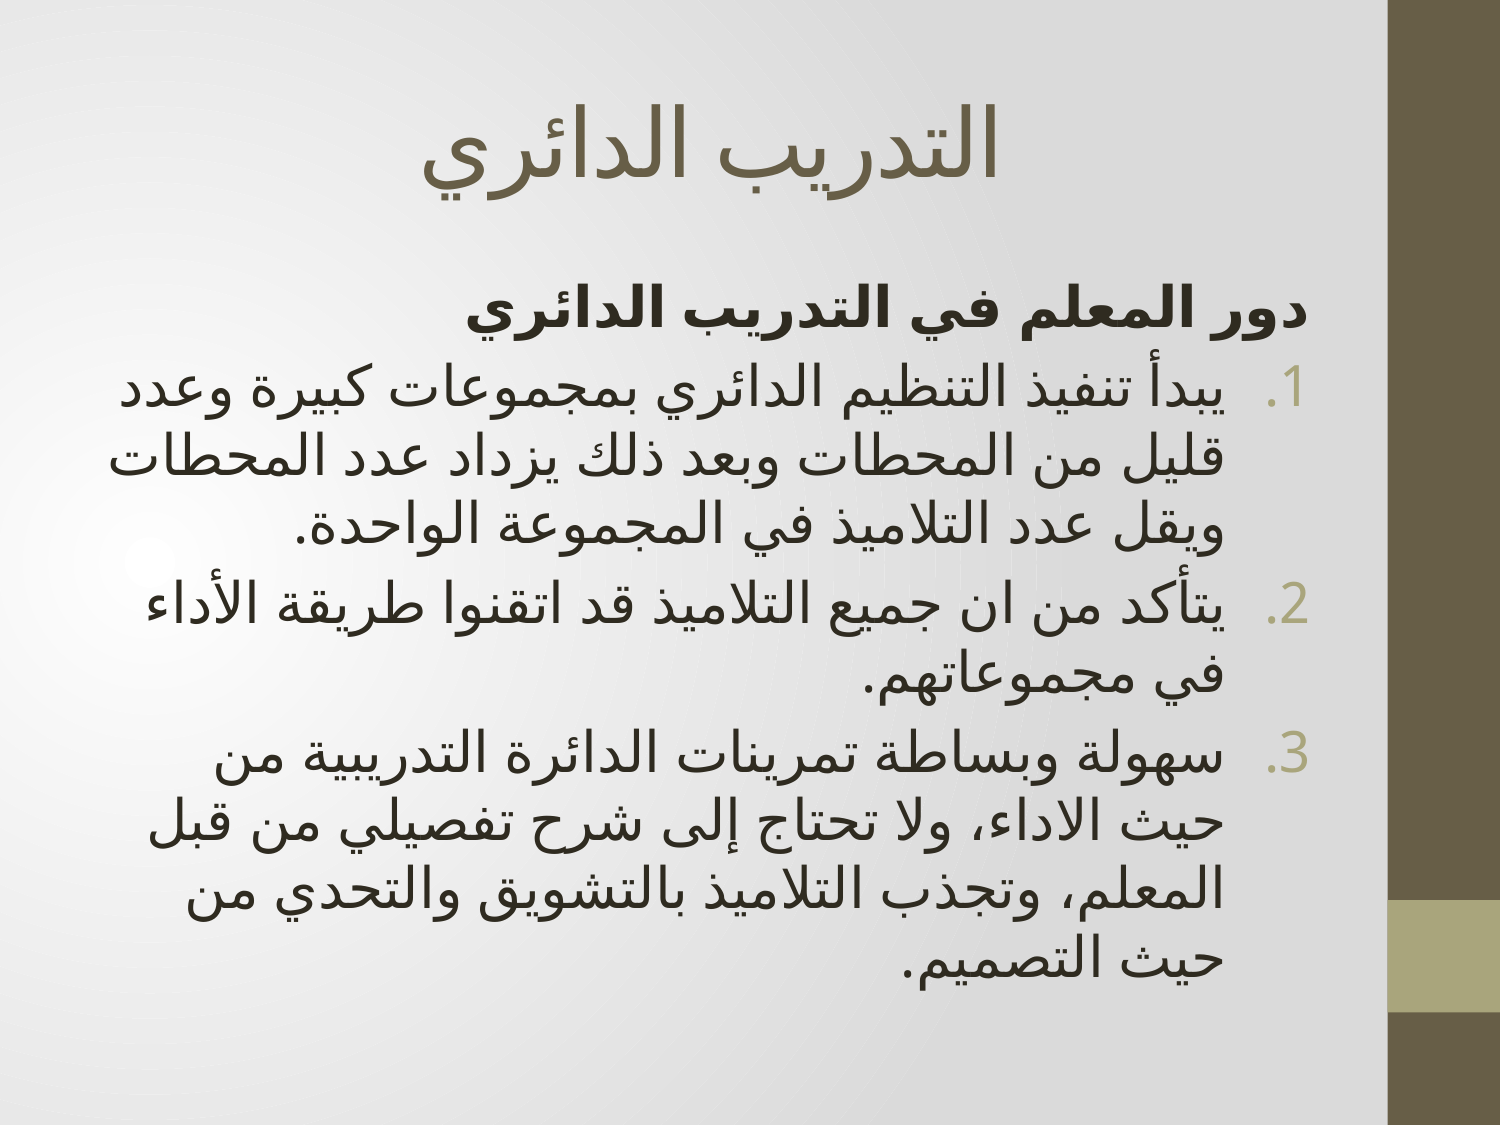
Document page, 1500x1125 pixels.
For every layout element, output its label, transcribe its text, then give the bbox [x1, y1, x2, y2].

title التدريب الدائري [75, 45, 1325, 233]
list دور المعلم في التدريب الدائري يبدأ تنفيذ التنظيم الدائري بمجموعات كبيرة وعدد قليل من المحطات وبعد ذلك يزداد عدد المحطات ويقل عدد التلاميذ في المجموعة الواحدة. يتأكد من ان جميع التلاميذ قد اتقنوا طريقة الأداء في مجموعاتهم. سهولة وبساطة تمرينات الدائرة التدريبية من حيث الاداء، ولا تحتاج إلى شرح تفصيلي من قبل المعلم، وتجذب التلاميذ بالتشويق والتحدي من حيث التصميم. [75, 262, 1325, 1050]
